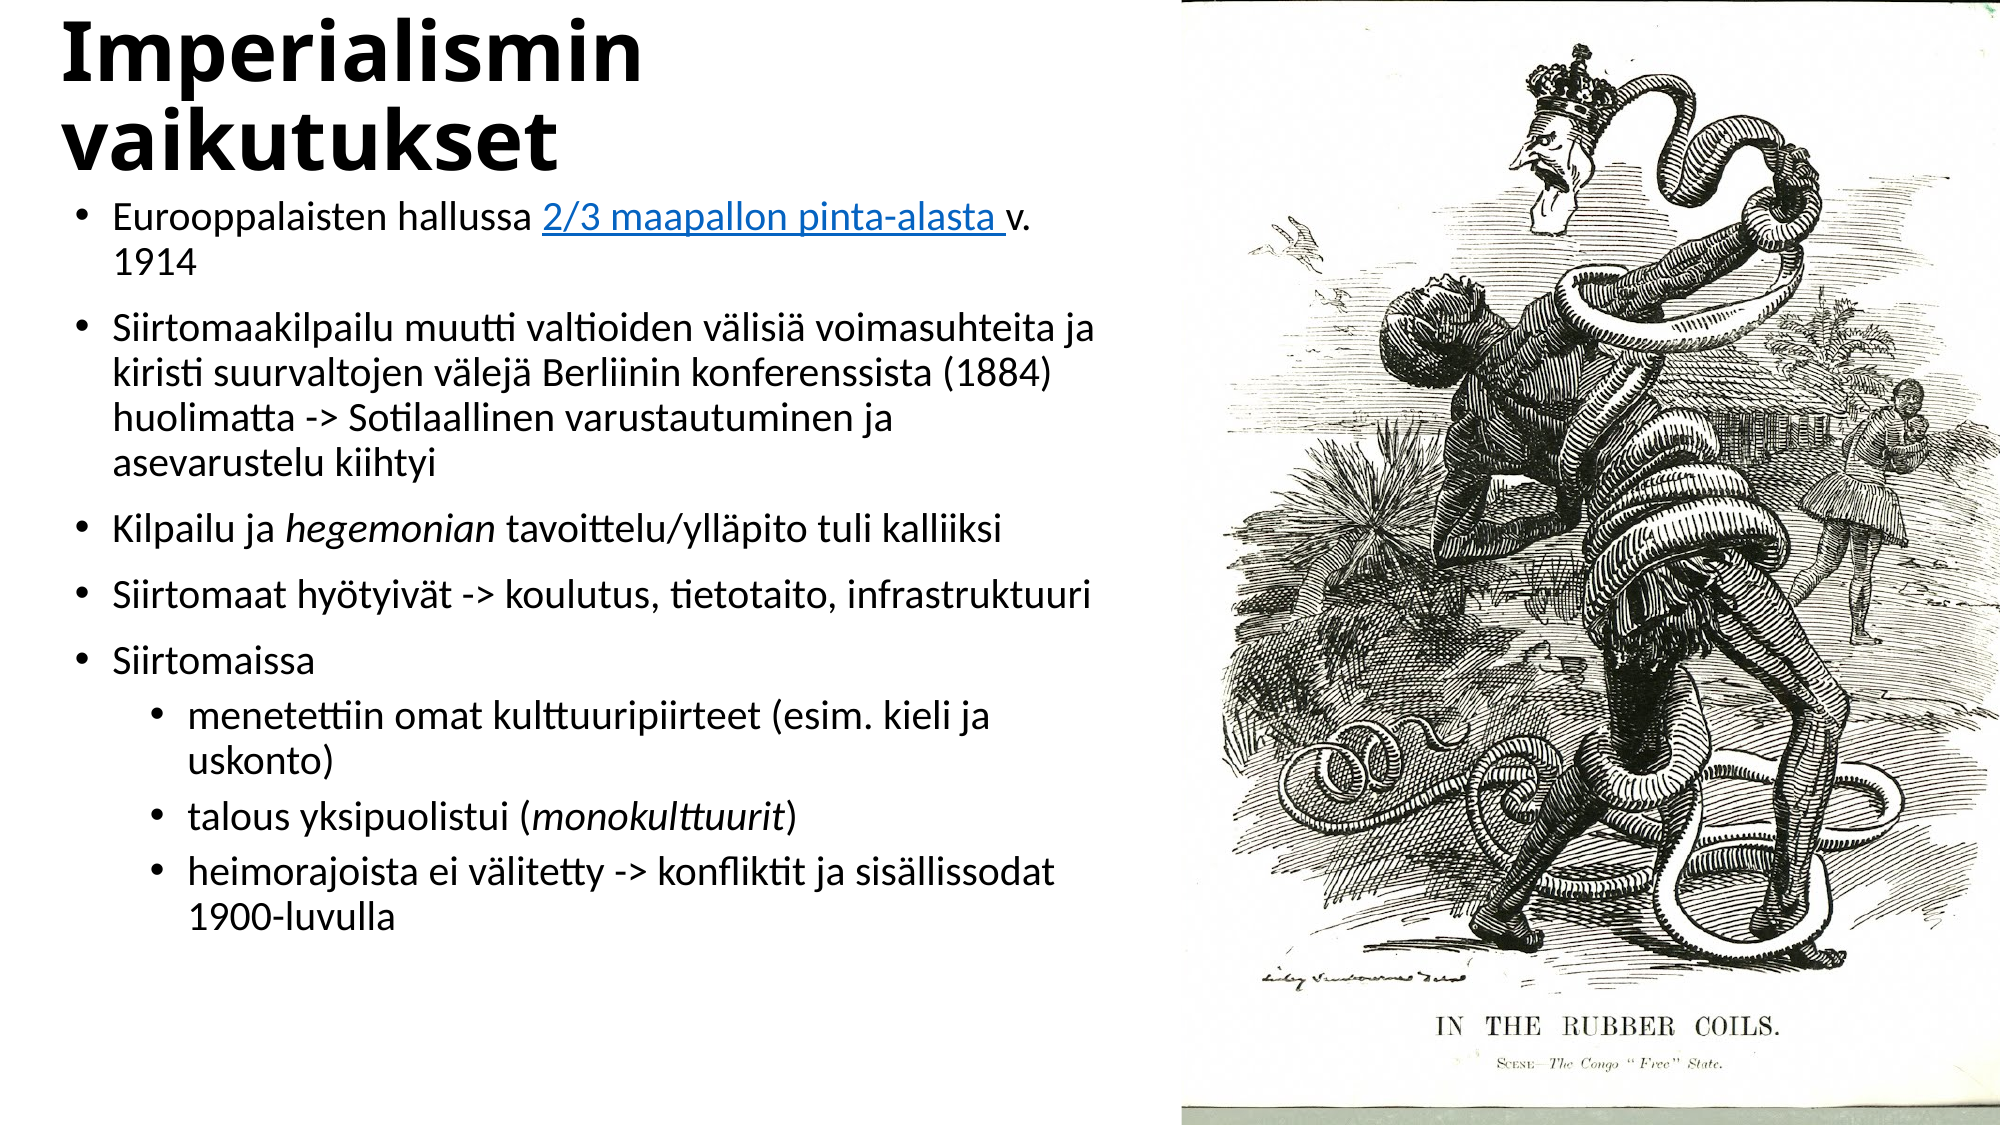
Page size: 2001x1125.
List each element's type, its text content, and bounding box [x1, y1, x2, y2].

title Imperialismin vaikutukset [46, 0, 1032, 222]
picture [1181, 0, 2000, 1125]
list Eurooppalaisten hallussa 2/3 maapallon pinta-alasta v. 1914 Siirtomaakilpailu muutti valtioiden välisiä voimasuhteita ja kiristi suurvaltojen välejä Berliinin konferenssista (1884) huolimatta -> Sotilaallinen varustautuminen ja asevarustelu kiihtyi Kilpailu ja hegemonian tavoittelu/ylläpito tuli kalliiksi Siirtomaat hyötyivät -> koulutus, tietotaito, infrastruktuuri Siirtomaissa menetettiin omat kulttuuripiirteet (esim. kieli ja uskonto) talous yksipuolistui (monokulttuurit) heimorajoista ei välitetty -> konfliktit ja sisällissodat 1900-luvulla [59, 186, 1122, 1007]
text_box [0, 0, 1181, 1125]
